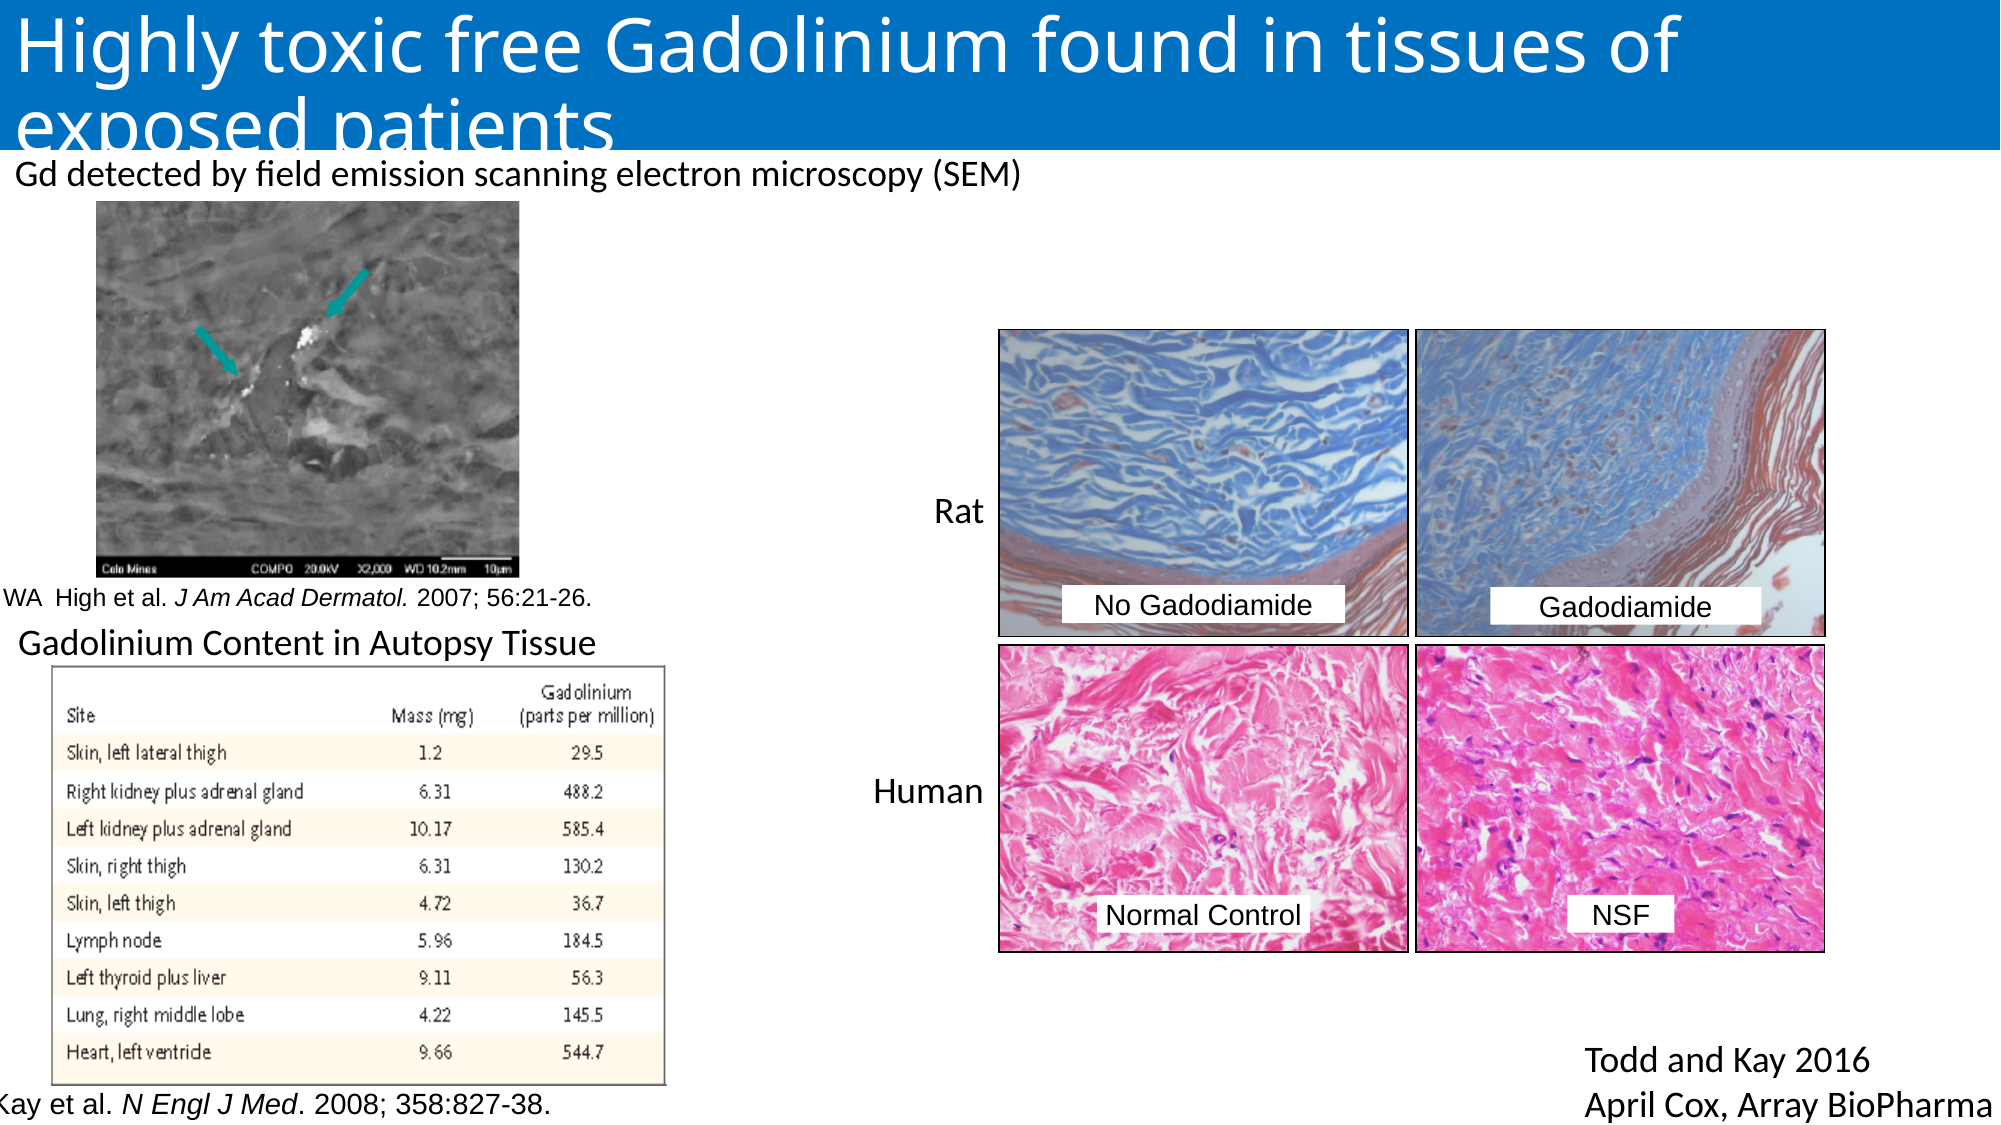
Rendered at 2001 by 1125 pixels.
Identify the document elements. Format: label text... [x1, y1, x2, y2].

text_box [0, 610, 667, 1125]
title Highly toxic free Gadolinium found in tissues of exposed patients [0, 0, 2000, 150]
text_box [0, 141, 1106, 617]
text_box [857, 330, 1825, 952]
text_box Todd and Kay 2016 April Cox, Array BioPharma [1569, 1027, 2000, 1125]
